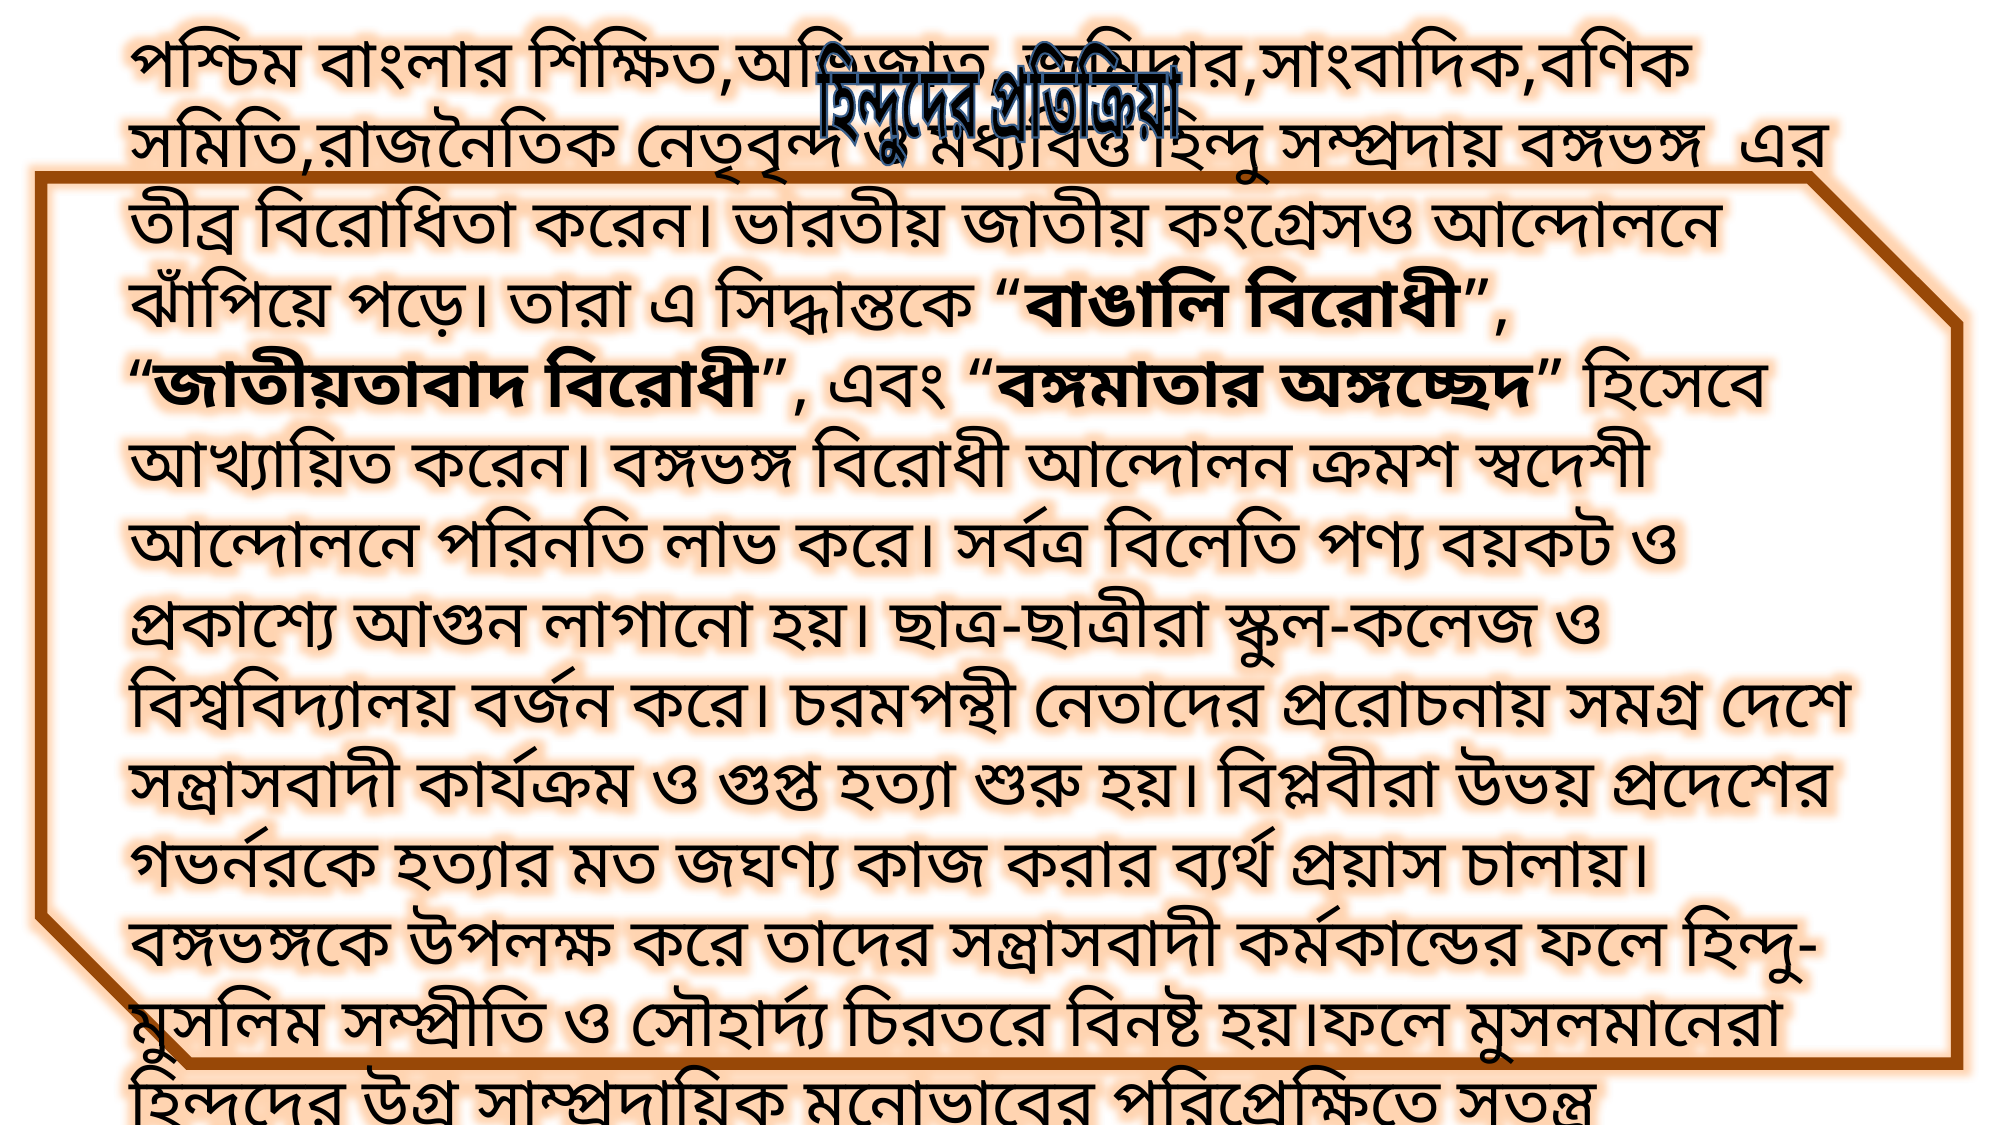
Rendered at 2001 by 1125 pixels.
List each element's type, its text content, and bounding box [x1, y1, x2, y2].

text_box হিন্দুদের প্রতিক্রিয়া [815, 41, 980, 169]
text_box পশ্চিম বাংলার শিক্ষিত,অভিজাত, জমিদার,সাংবাদিক,বণিক সমিতি,রাজনৈতিক নেতৃবৃন্দ ও মধ্যবিত্ত হিন্দু সম্প্রদায় বঙ্গভঙ্গ এর তীব্র বিরোধিতা করেন। ভারতীয় জাতীয় কংগ্রেসও আন্দোলনে ঝাঁপিয়ে পড়ে। তারা এ সিদ্ধান্তকে “বাঙালি বিরোধী”, “জাতীয়তাবাদ বিরোধী”, এবং “বঙ্গমাতার অঙ্গচ্ছেদ” হিসেবে আখ্যায়িত করেন। বঙ্গভঙ্গ বিরোধী আন্দোলন ক্রমশ স্বদেশী আন্দোলনে পরিনতি লাভ করে। সর্বত্র বিলেতি পণ্য বয়কট ও প্রকাশ্যে আগুন লাগানো হয়। ছাত্র-ছাত্রীরা স্কুল-কলেজ ও বিশ্ববিদ্যালয় বর্জন করে। চরমপন্থী নেতাদের প্ররোচনায় সমগ্র দেশে সন্ত্রাসবাদী কার্যক্রম ও গুপ্ত হত্যা শুরু হয়। বিপ্লবীরা উভয় প্রদেশের গভর্নরকে হত্যার মত জঘণ্য কাজ করার ব্যর্থ প্রয়াস চালায়। বঙ্গভঙ্গকে উপলক্ষ করে তাদের সন্ত্রাসবাদী কর্মকান্ডের ফলে হিন্দু-মুসলিম সম্প্রীতি ও সৌহার্দ্য চিরতরে বিনষ্ট হয়।ফলে মুসলমানেরা হিন্দুদের উগ্র সাম্প্রদায়িক মনোভাবের পরিপ্রেক্ষিতে সতন্ত্র আবাসভুমি প্রতিষ্ঠার দাবিতে সোচ্ছার হয়ে উঠে। [40, 176, 1959, 1065]
text_box হিন্দুদের প্রতিক্রিয়া [990, 41, 1183, 144]
